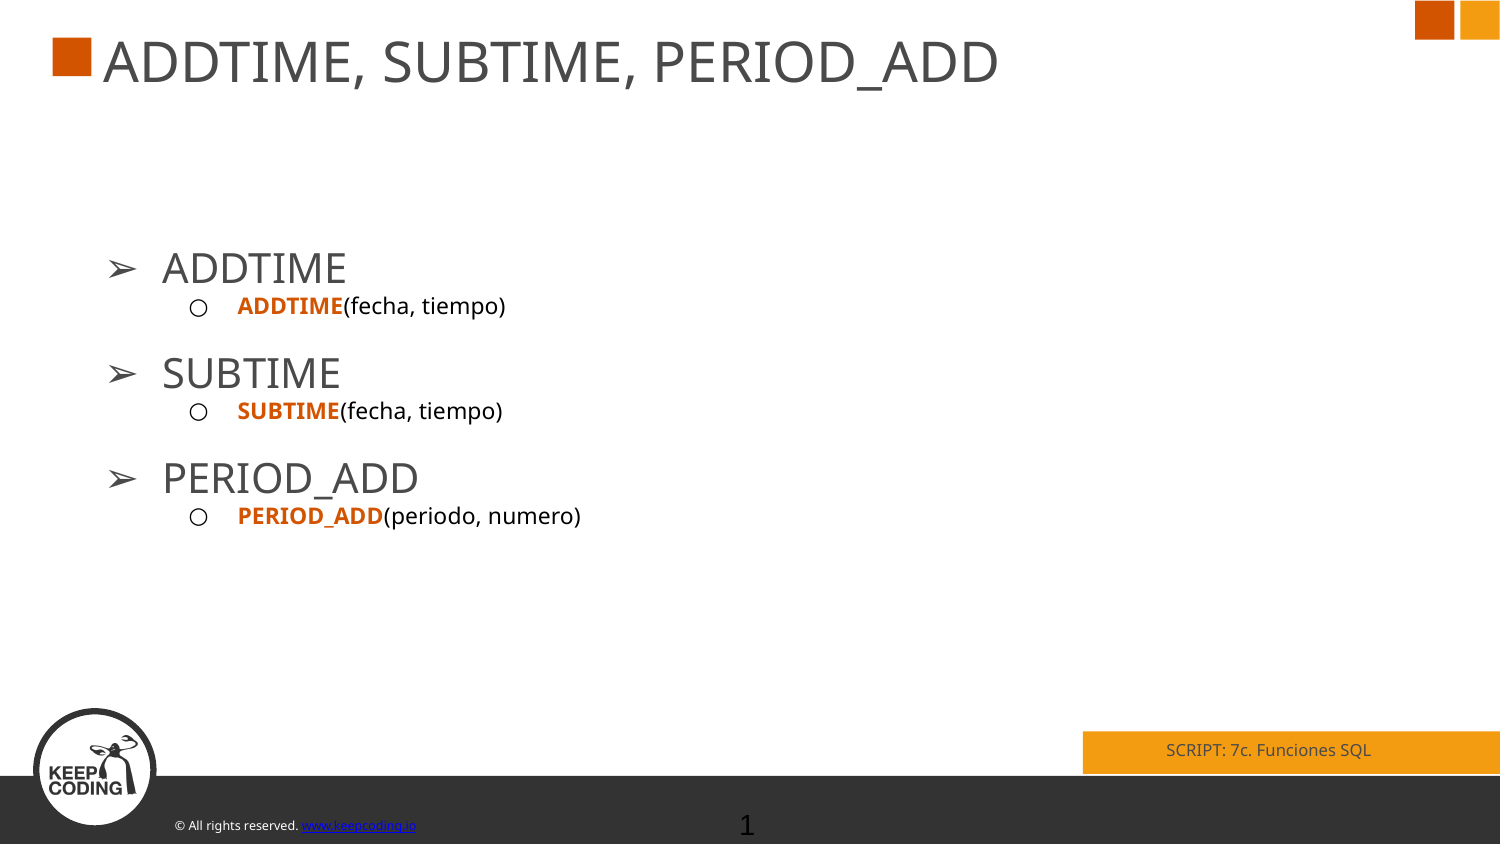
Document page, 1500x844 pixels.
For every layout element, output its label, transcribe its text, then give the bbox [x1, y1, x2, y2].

picture [49, 735, 138, 795]
title ADDTIME, SUBTIME, PERIOD_ADD [94, 17, 1408, 107]
text_box ADDTIME ADDTIME(fecha, tiempo) SUBTIME SUBTIME(fecha, tiempo) PERIOD_ADD PERIOD_ADD(periodo, numero) [72, 202, 1431, 591]
slide_number ‹#› [734, 801, 764, 834]
list SCRIPT: 7c. Funciones SQL [1082, 731, 1500, 774]
